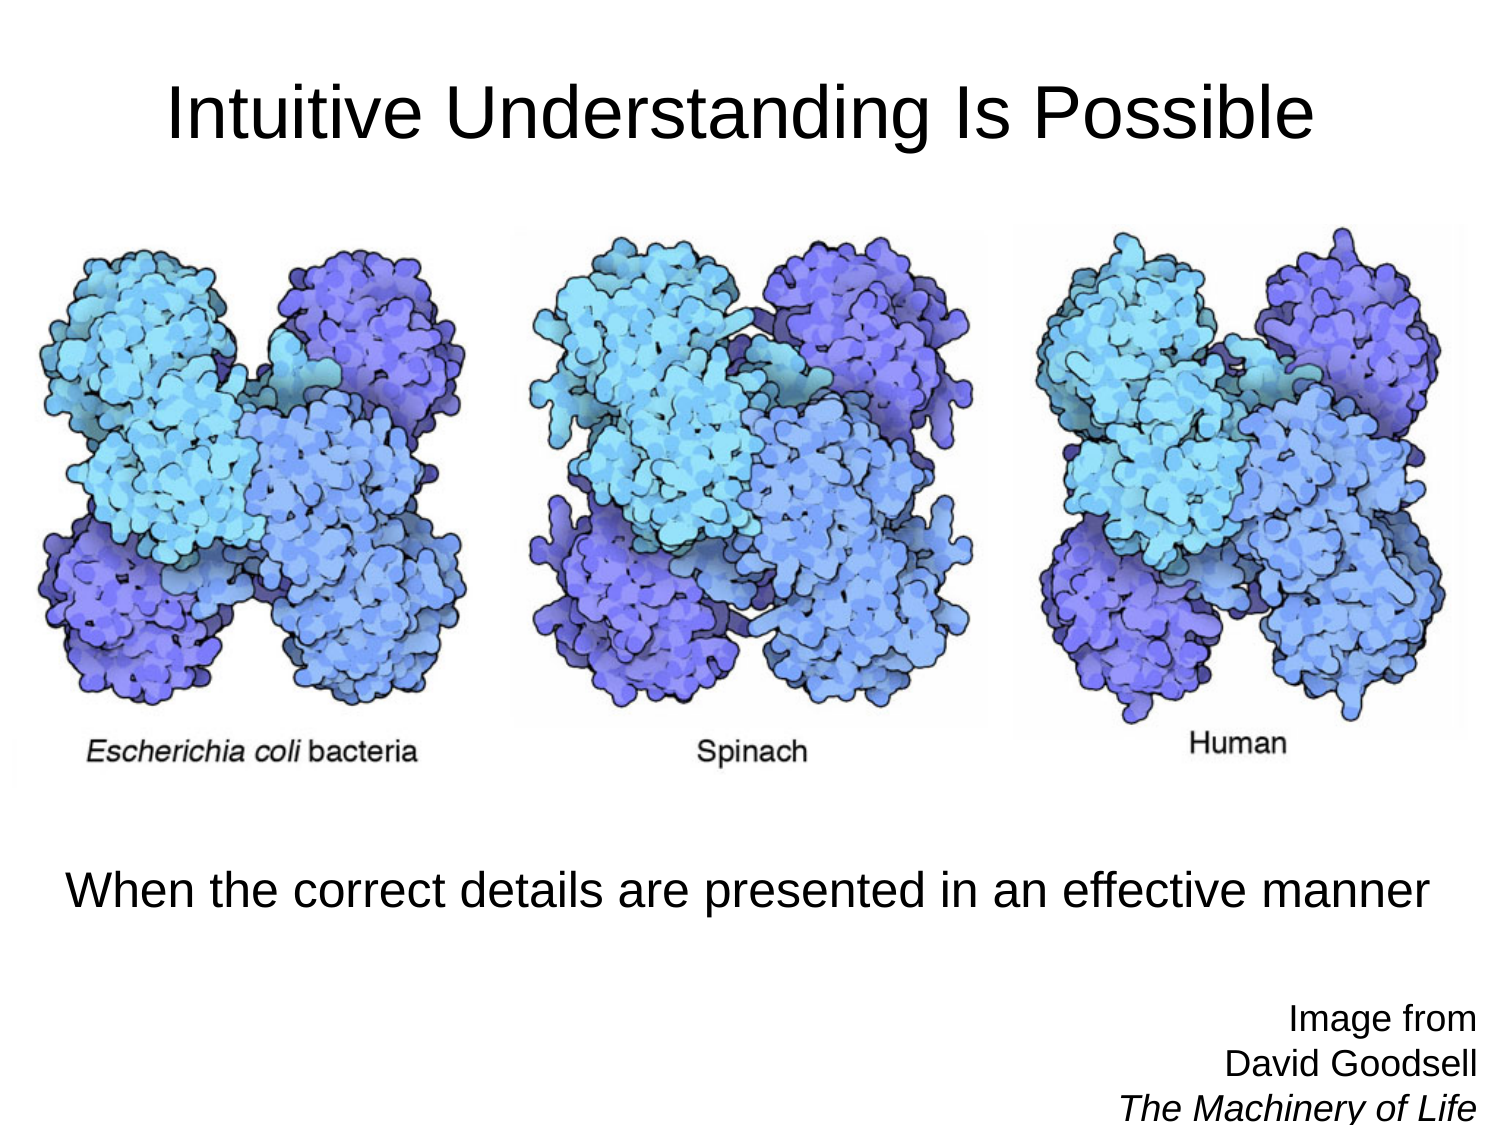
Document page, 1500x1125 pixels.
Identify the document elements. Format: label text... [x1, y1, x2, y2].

title When the correct details are presented in an effective manner [50, 812, 1500, 963]
text_box Image from David Goodsell The Machinery of Life [1102, 986, 1493, 1125]
text_box Intuitive Understanding Is Possible [151, 56, 1332, 162]
picture [12, 224, 1476, 789]
